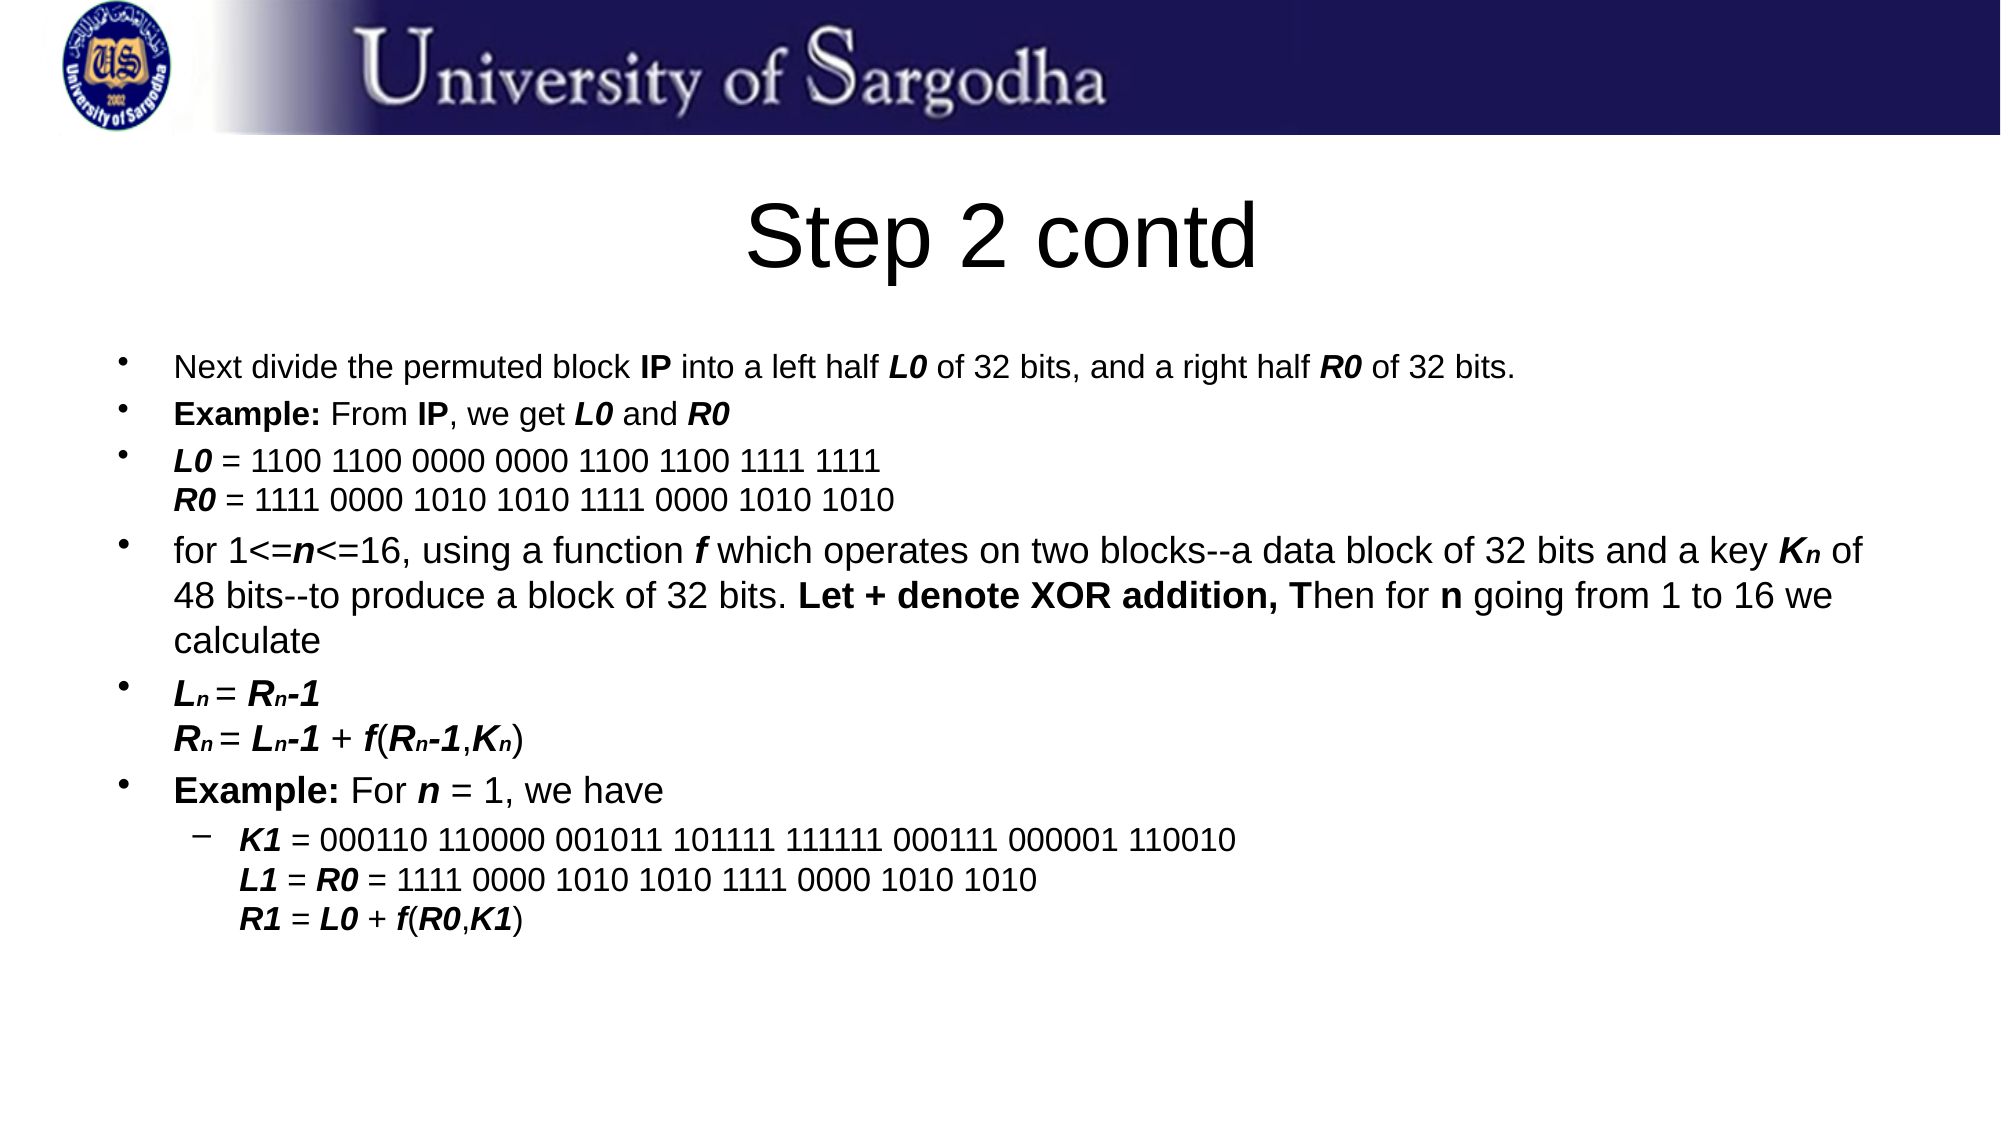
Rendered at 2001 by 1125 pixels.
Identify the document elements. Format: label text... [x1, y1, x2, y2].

picture [39, 0, 2001, 135]
list Next divide the permuted block IP into a left half L0 of 32 bits, and a right half R0 of 32 bits. Example: From IP, we get L0 and R0 L0 = 1100 1100 0000 0000 1100 1100 1111 1111 R0 = 1111 0000 1010 1010 1111 0000 1010 1010 for 1<=n<=16, using a function f which operates on two blocks--a data block of 32 bits and a key Kn of 48 bits--to produce a block of 32 bits. Let + denote XOR addition, Then for n going from 1 to 16 we calculate Ln = Rn-1 Rn = Ln-1 + f(Rn-1,Kn) Example: For n = 1, we have K1 = 000110 110000 001011 101111 111111 000111 000001 110010 L1 = R0 = 1111 0000 1010 1010 1111 0000 1010 1010 R1 = L0 + f(R0,K1) [102, 338, 1903, 1093]
title Step 2 contd [102, 137, 1903, 325]
